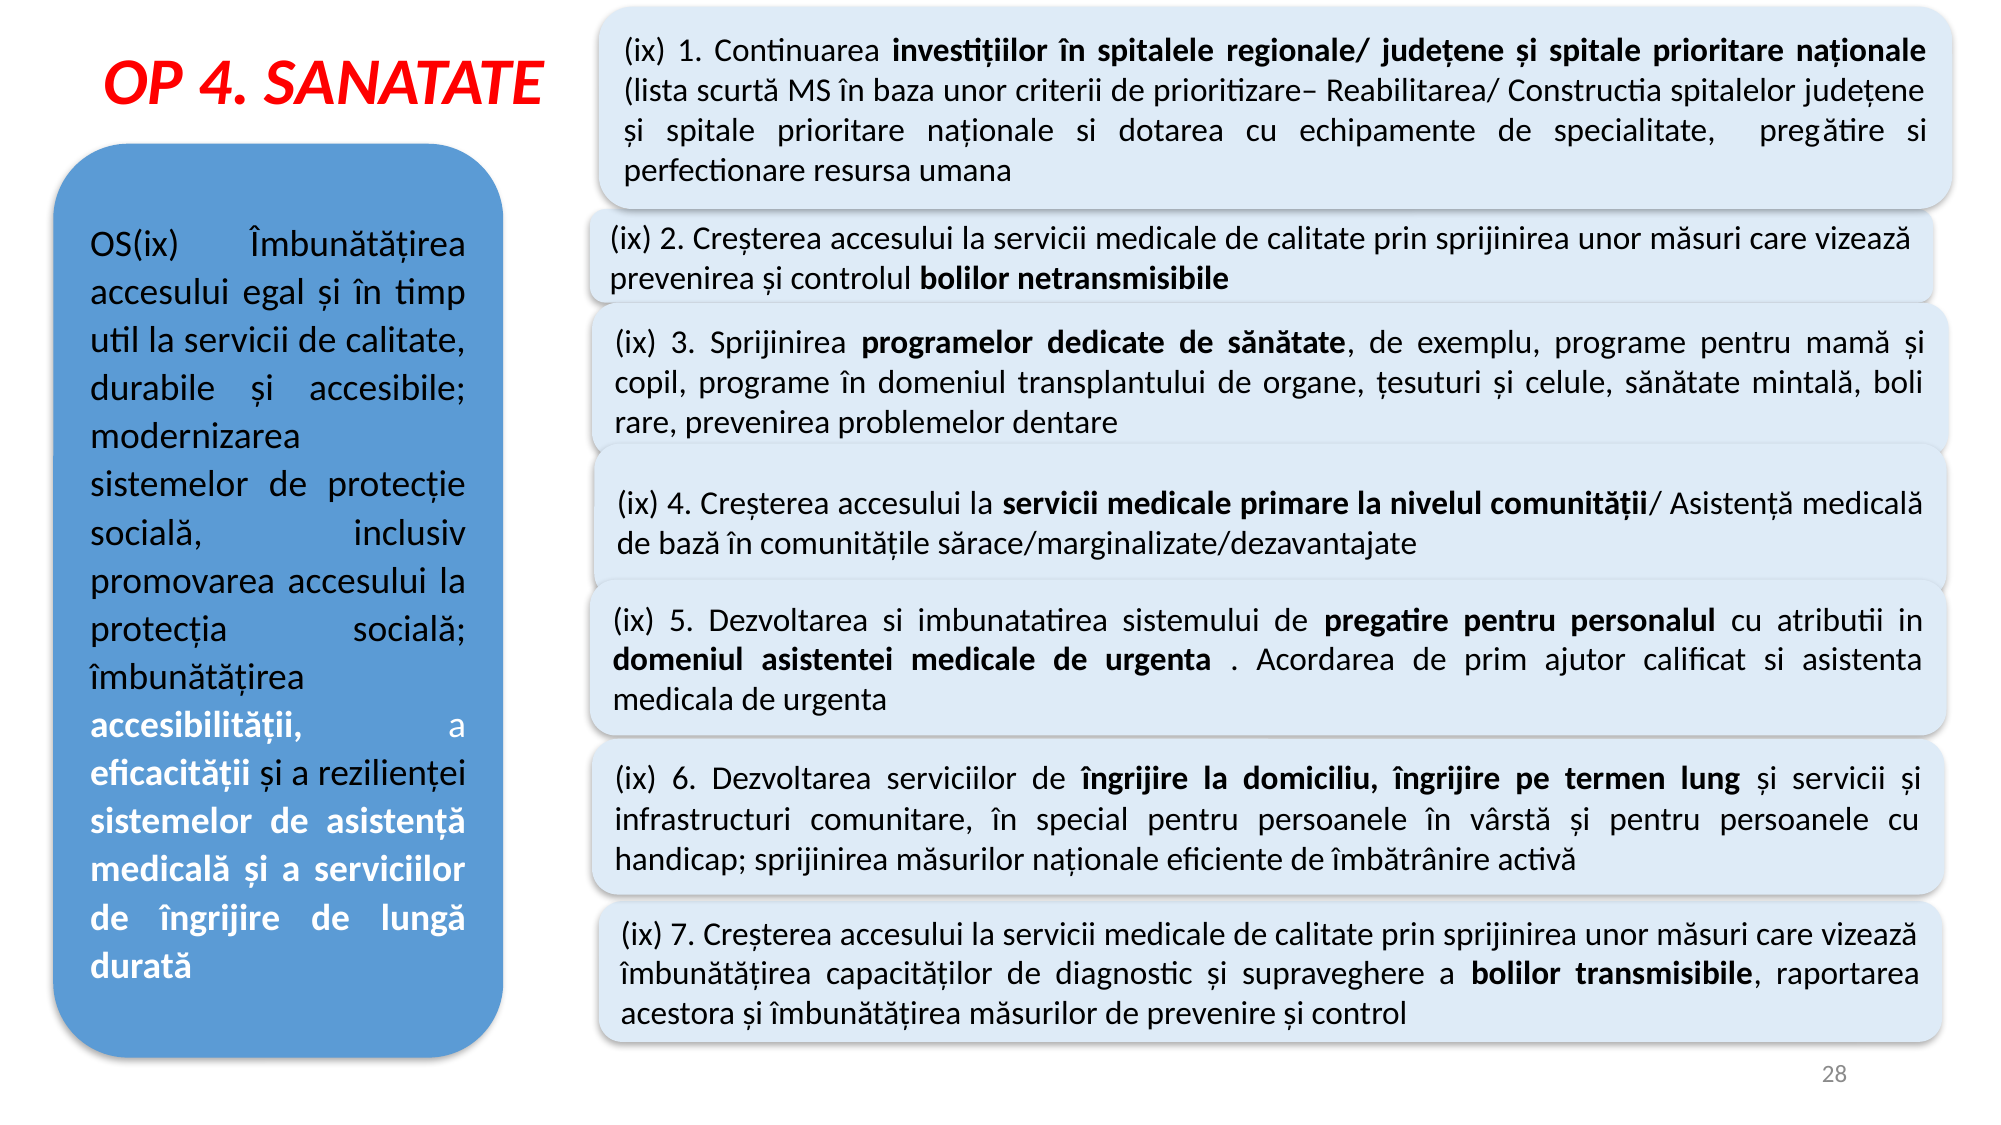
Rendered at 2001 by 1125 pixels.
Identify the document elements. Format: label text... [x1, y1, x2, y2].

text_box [53, 6, 1953, 1058]
slide_number 28 [1412, 1058, 1863, 1103]
